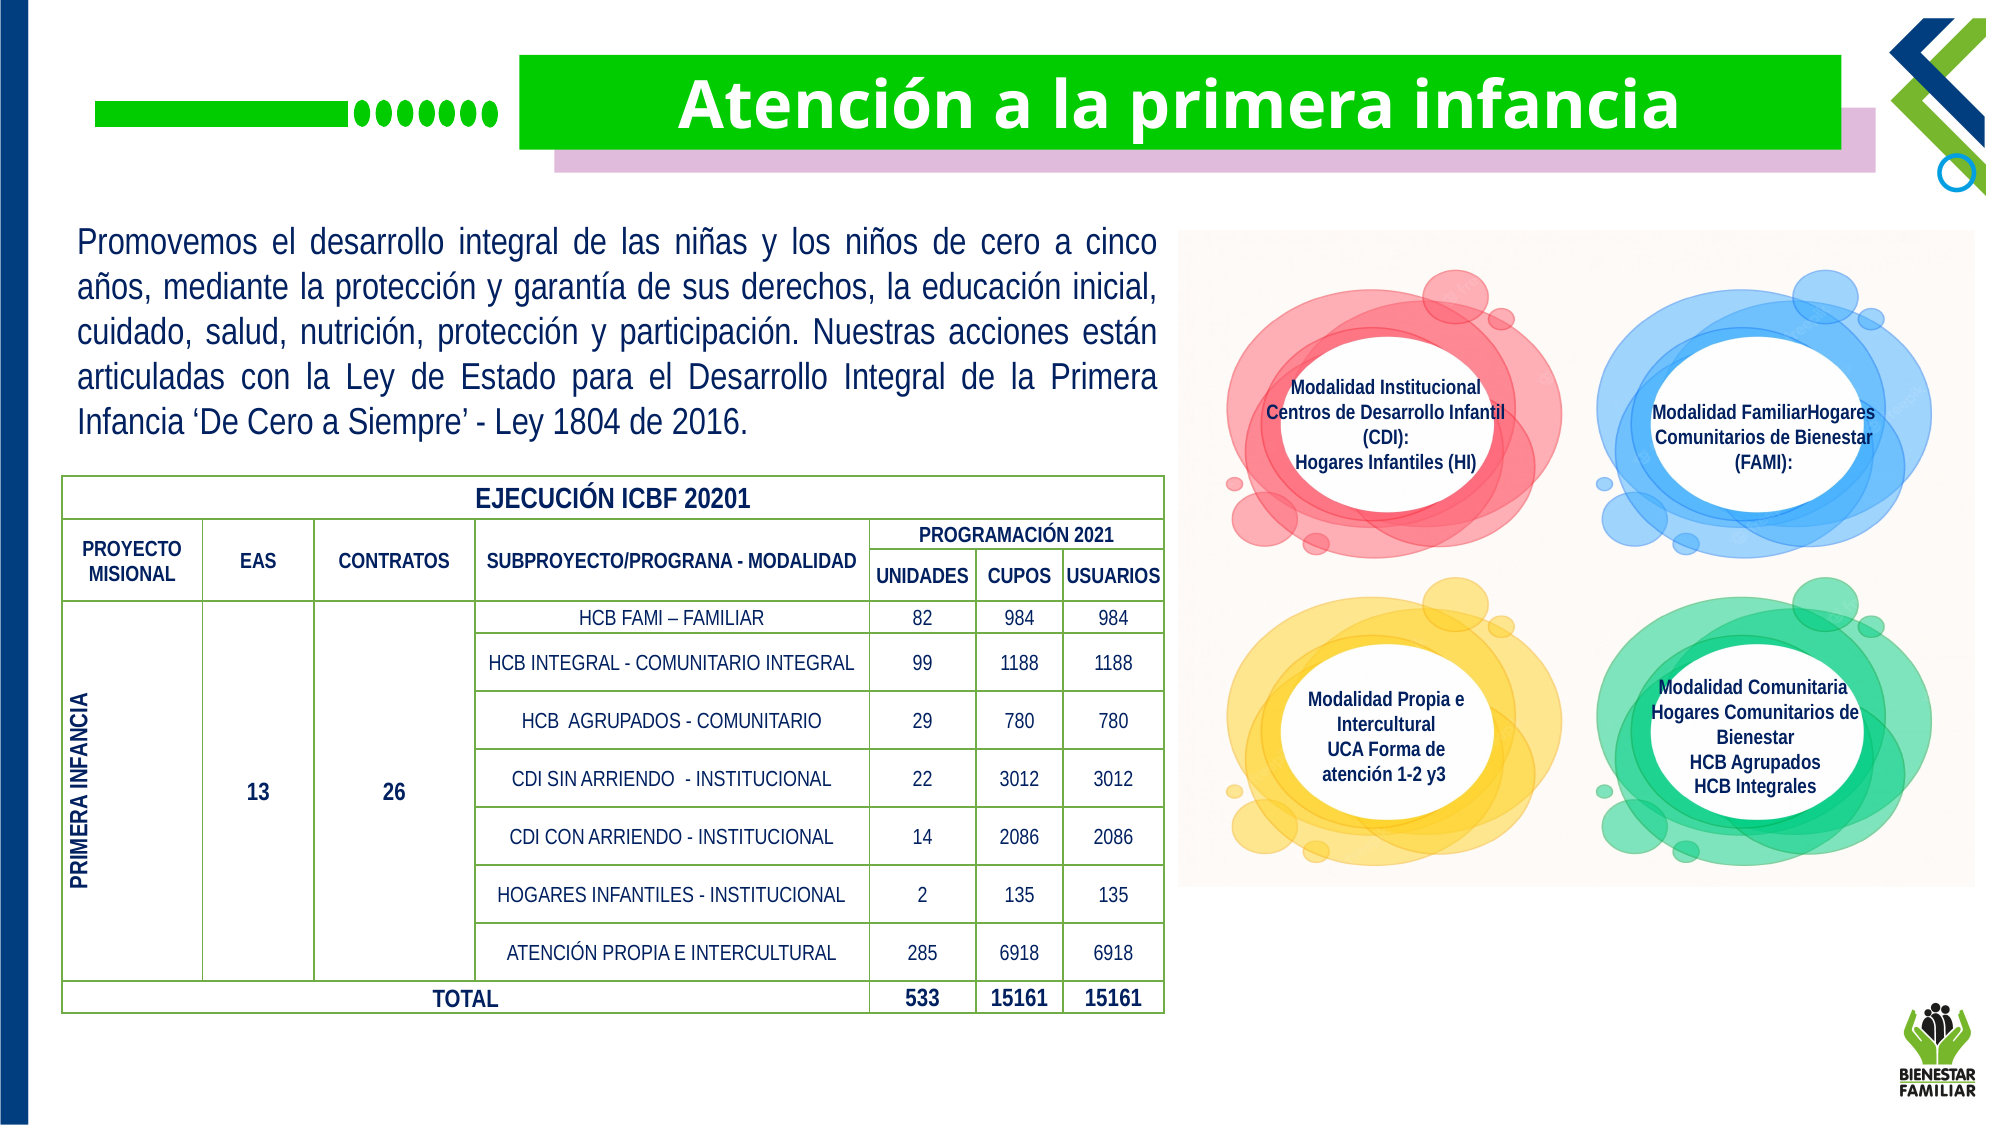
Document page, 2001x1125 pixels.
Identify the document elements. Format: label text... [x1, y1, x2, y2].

table_cell 26 [315, 602, 474, 980]
table_header EJECUCIÓN ICBF 20201 [63, 477, 1163, 518]
text_box [553, 107, 1877, 174]
table_cell 2086 [977, 808, 1062, 864]
table_cell CONTRATOS [315, 520, 474, 600]
table_cell HCB INTEGRAL - COMUNITARIO INTEGRAL [476, 634, 869, 690]
table_cell 2086 [1064, 808, 1163, 864]
table_cell 2 [870, 866, 975, 922]
table_cell UNIDADES [870, 550, 975, 600]
table_cell 3012 [1064, 750, 1163, 806]
table_cell 29 [870, 692, 975, 748]
table_cell CUPOS [977, 550, 1062, 600]
table_cell 135 [977, 866, 1062, 922]
table_cell 82 [870, 602, 975, 632]
table_cell 1188 [977, 634, 1062, 690]
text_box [1178, 230, 1976, 887]
table_cell 984 [977, 602, 1062, 632]
table_cell ATENCIÓN PROPIA E INTERCULTURAL [476, 924, 869, 980]
table_cell 15161 [977, 982, 1062, 1012]
picture [0, 0, 2001, 1125]
table_cell 780 [1064, 692, 1163, 748]
table_cell 14 [870, 808, 975, 864]
table_cell EAS [203, 520, 313, 600]
table_cell CDI CON ARRIENDO - INSTITUCIONAL [476, 808, 869, 864]
table_cell 780 [977, 692, 1062, 748]
table_cell 6918 [977, 924, 1062, 980]
table_cell 135 [1064, 866, 1163, 922]
table_cell 99 [870, 634, 975, 690]
table_cell 1188 [1064, 634, 1163, 690]
table_cell PRIMERA INFANCIA [63, 602, 202, 980]
table_cell HOGARES INFANTILES - INSTITUCIONAL [476, 866, 869, 922]
table_cell HCB AGRUPADOS - COMUNITARIO [476, 692, 869, 748]
table_cell 285 [870, 924, 975, 980]
table_cell 6918 [1064, 924, 1163, 980]
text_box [95, 100, 497, 127]
table_cell CDI SIN ARRIENDO - INSTITUCIONAL [476, 750, 869, 806]
table_cell PROYECTO MISIONAL [63, 520, 202, 600]
table_cell TOTAL [63, 982, 869, 1012]
table_cell USUARIOS [1064, 550, 1163, 600]
text_box Promovemos el desarrollo integral de las niñas y los niños de cero a cinco años, mediante la protección y garantía de sus derechos, la educación inicial, cuidado, salud, nutrición, protección y participación. Nuestras acciones están articuladas con la Ley de Estado para el Desarrollo Integral de la Primera Infancia ‘De Cero a Siempre’ - Ley 1804 de 2016. [62, 209, 1173, 450]
table_cell PROGRAMACIÓN 2021 [870, 520, 1163, 548]
table_cell 533 [870, 982, 975, 1012]
table_cell SUBPROYECTO/PROGRANA - MODALIDAD [476, 520, 869, 600]
table_cell HCB FAMI – FAMILIAR [476, 602, 869, 632]
table_cell 15161 [1064, 982, 1163, 1012]
text_box Atención a la primera infancia [518, 54, 1842, 151]
table_cell 3012 [977, 750, 1062, 806]
table_cell 13 [203, 602, 313, 980]
table_cell 22 [870, 750, 975, 806]
table_cell 984 [1064, 602, 1163, 632]
